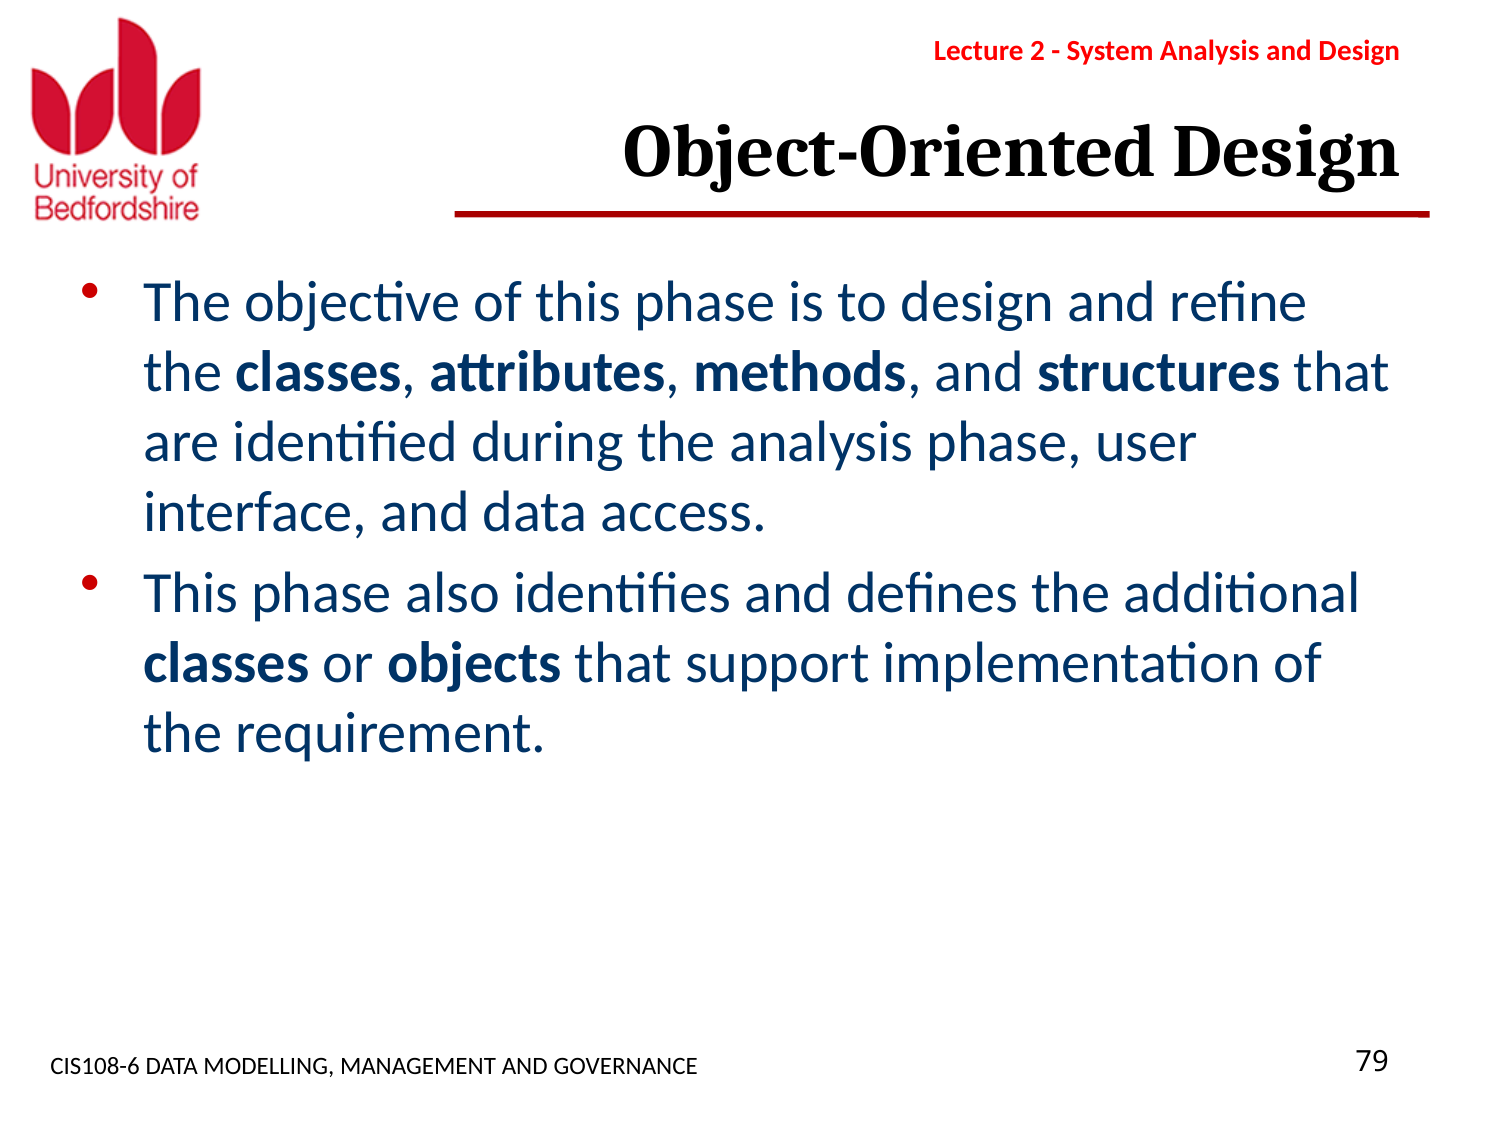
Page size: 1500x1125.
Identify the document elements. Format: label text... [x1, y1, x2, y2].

title Object-Oriented Design [265, 90, 1416, 203]
list The objective of this phase is to design and refine the classes, attributes, methods, and structures that are identified during the analysis phase, user interface, and data access. This phase also identifies and defines the additional classes or objects that support implementation of the requirement. [64, 255, 1413, 1024]
picture [0, 0, 237, 236]
footer CIS108-6 DATA MODELLING, MANAGEMENT AND GOVERNANCE [35, 1035, 750, 1095]
slide_number Lecture 2 - System Analysis and Design [856, 18, 1416, 79]
